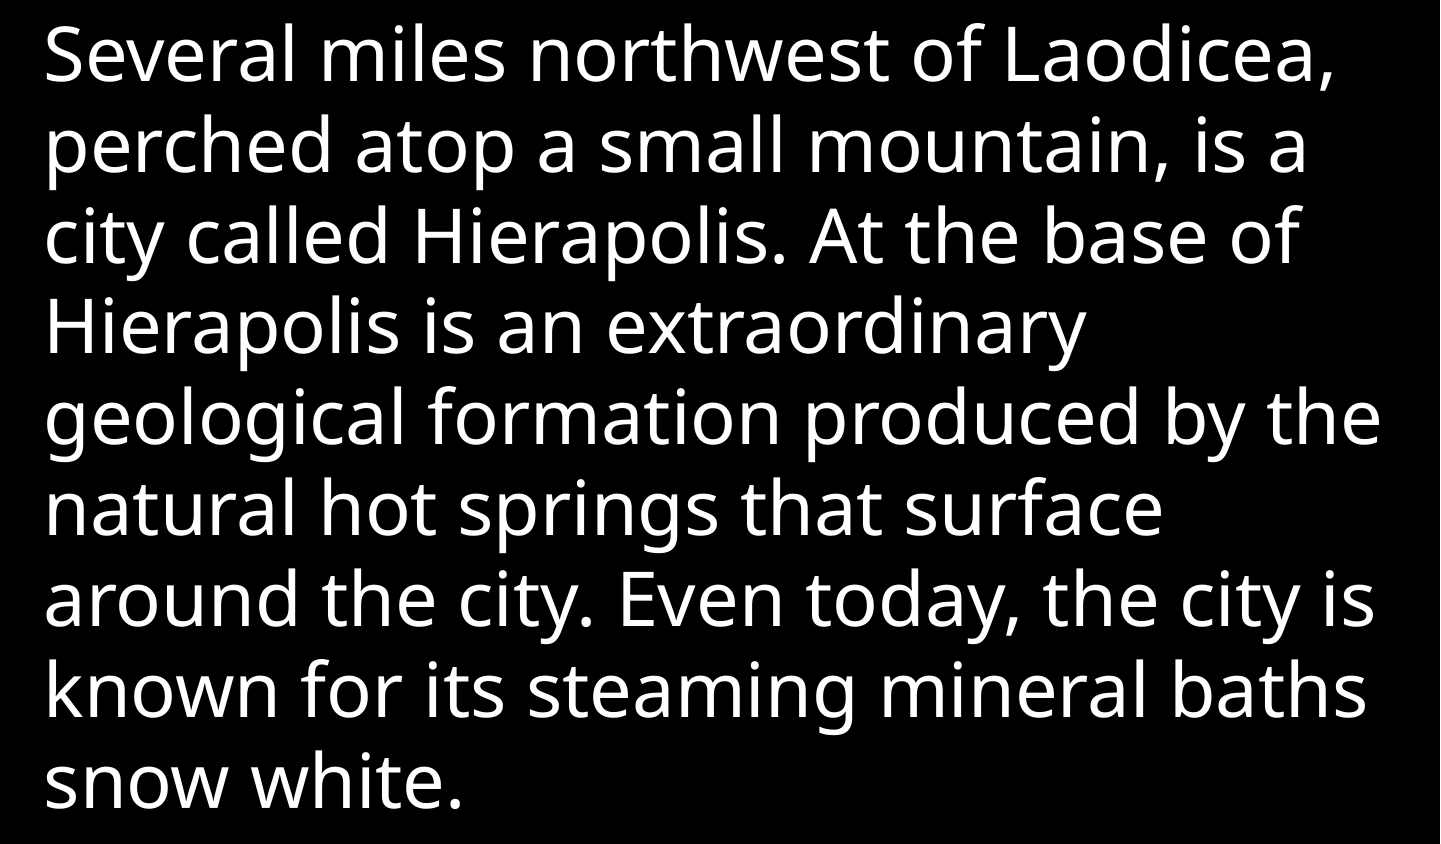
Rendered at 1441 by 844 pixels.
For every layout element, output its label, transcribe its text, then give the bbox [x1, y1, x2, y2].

subtitle Several miles northwest of Laodicea, perched atop a small mountain, is a city called Hierapolis. At the base of Hierapolis is an extraordinary geological formation produced by the natural hot springs that surface around the city. Even today, the city is known for its steaming mineral baths snow white. [32, 0, 1408, 844]
